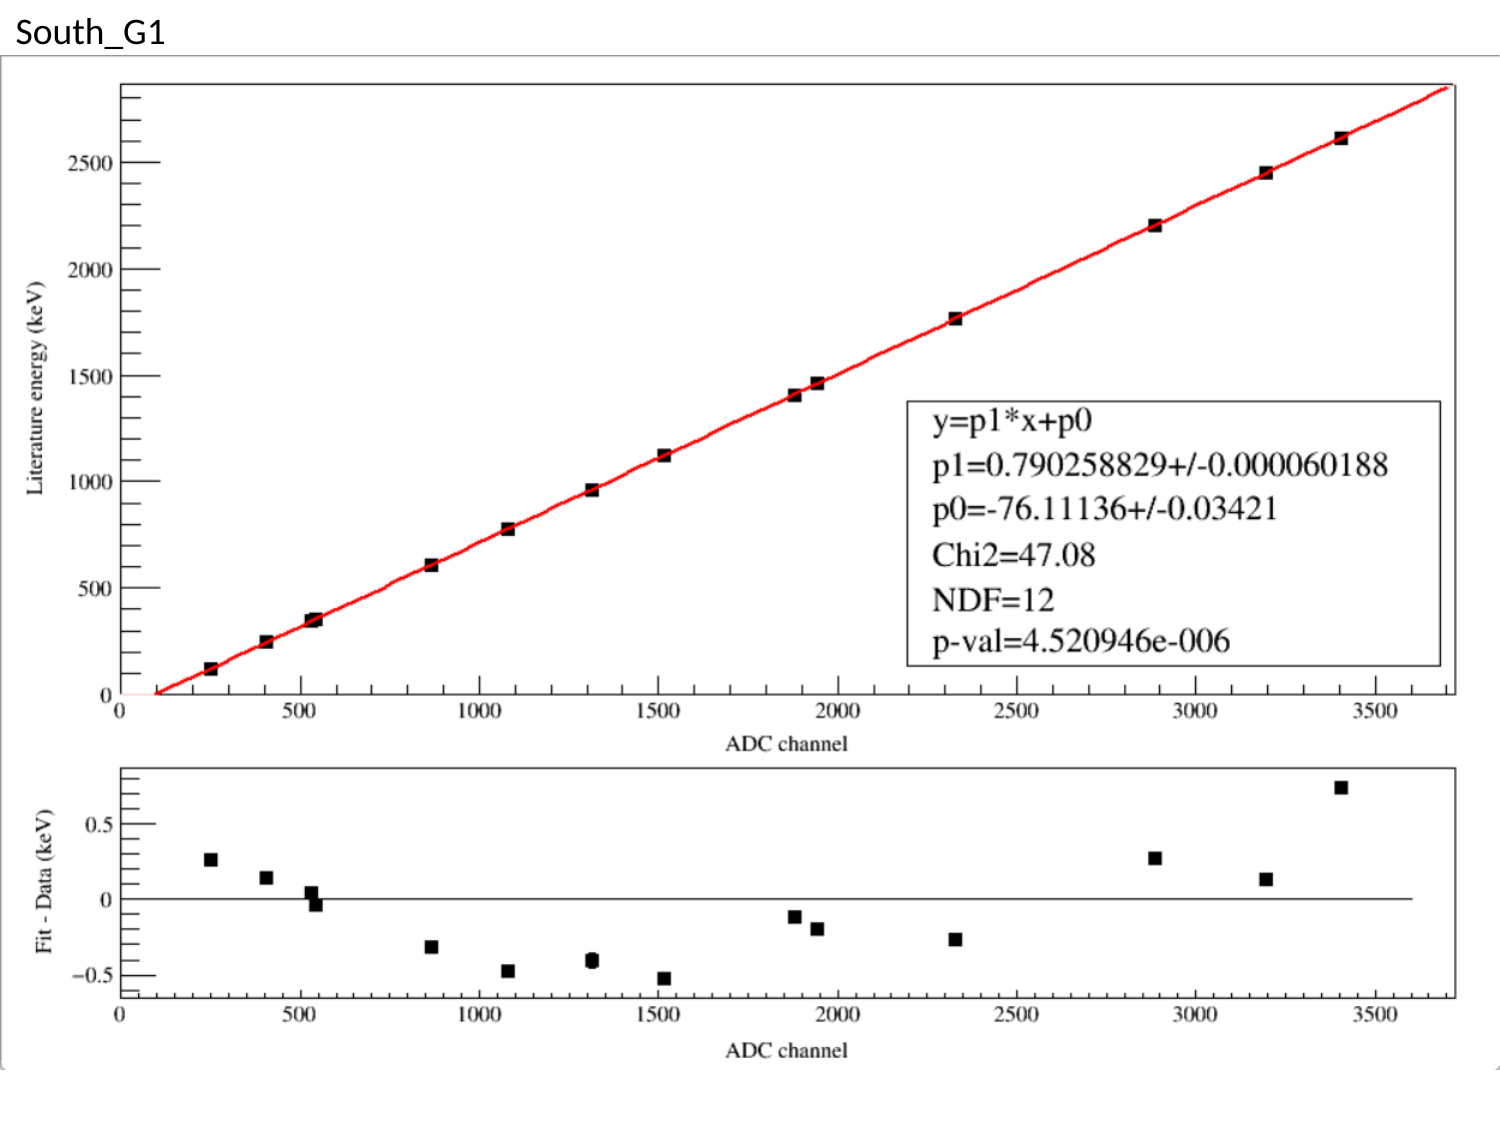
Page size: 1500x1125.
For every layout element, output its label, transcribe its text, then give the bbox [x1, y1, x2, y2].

text_box South_G1 [0, 0, 182, 55]
picture [0, 55, 1500, 1070]
